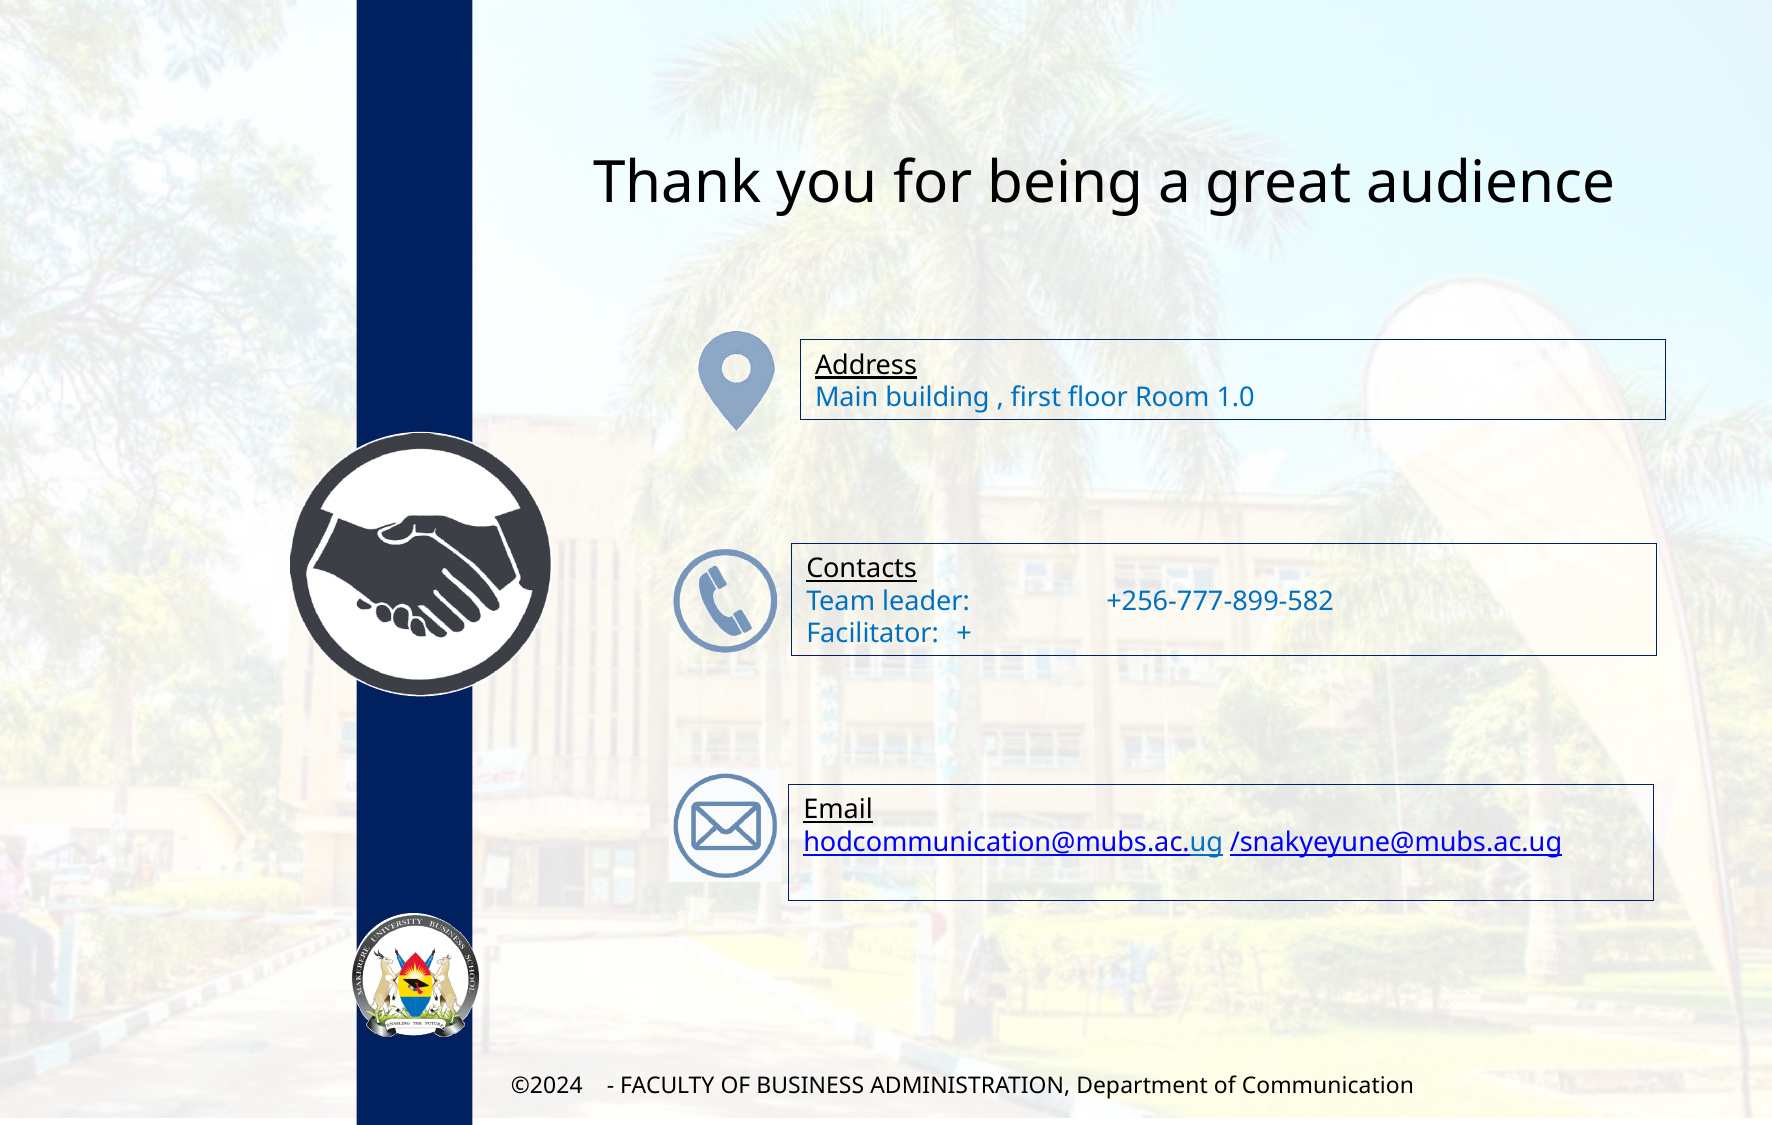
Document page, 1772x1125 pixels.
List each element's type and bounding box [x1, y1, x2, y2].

picture [0, 0, 1772, 1118]
text_box [342, 903, 488, 1049]
